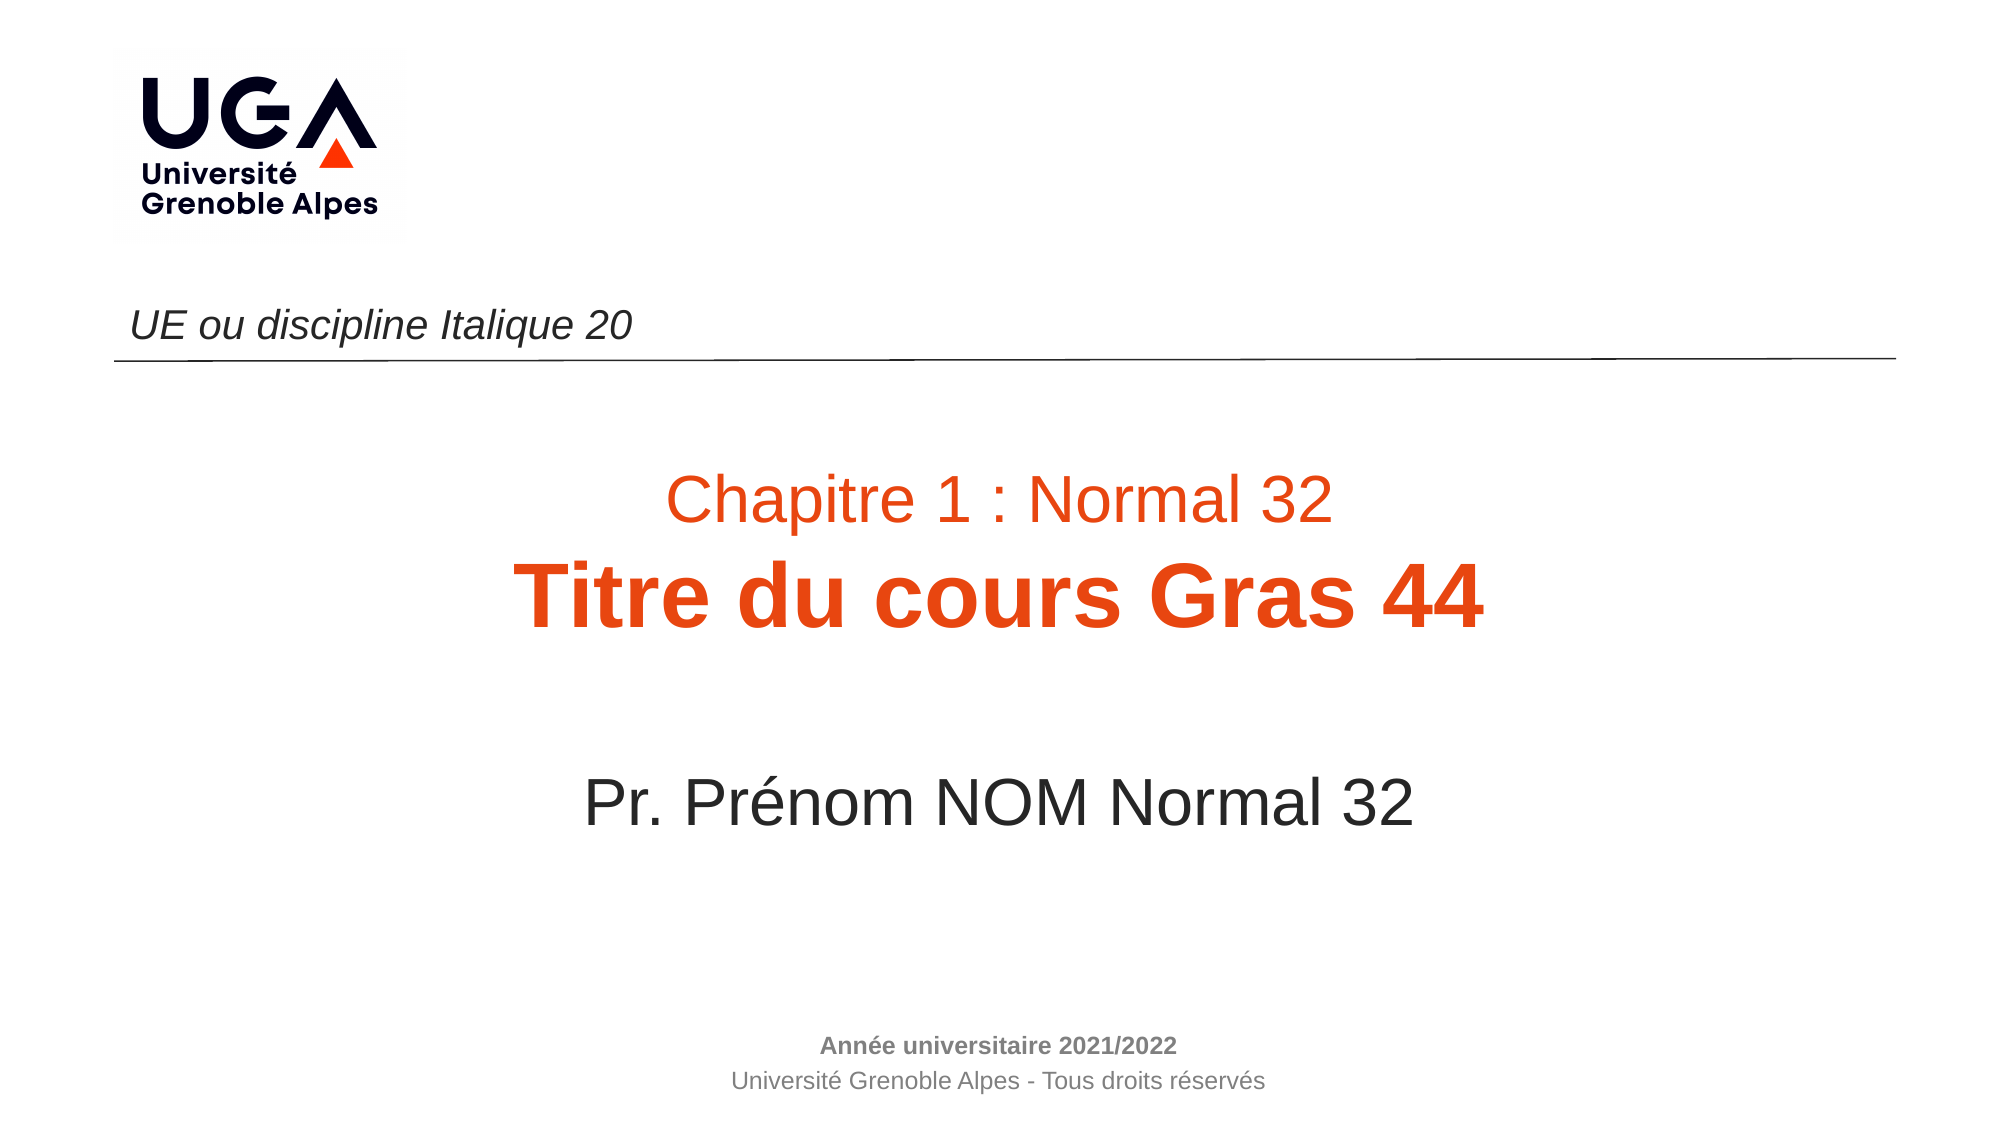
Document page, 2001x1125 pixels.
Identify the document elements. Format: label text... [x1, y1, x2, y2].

picture [113, 48, 407, 244]
title Chapitre 1 : Normal 32 Titre du cours Gras 44 [362, 373, 1638, 728]
list UE ou discipline Italique 20 [114, 290, 1898, 350]
subtitle Pr. Prénom NOM Normal 32 [249, 751, 1750, 865]
